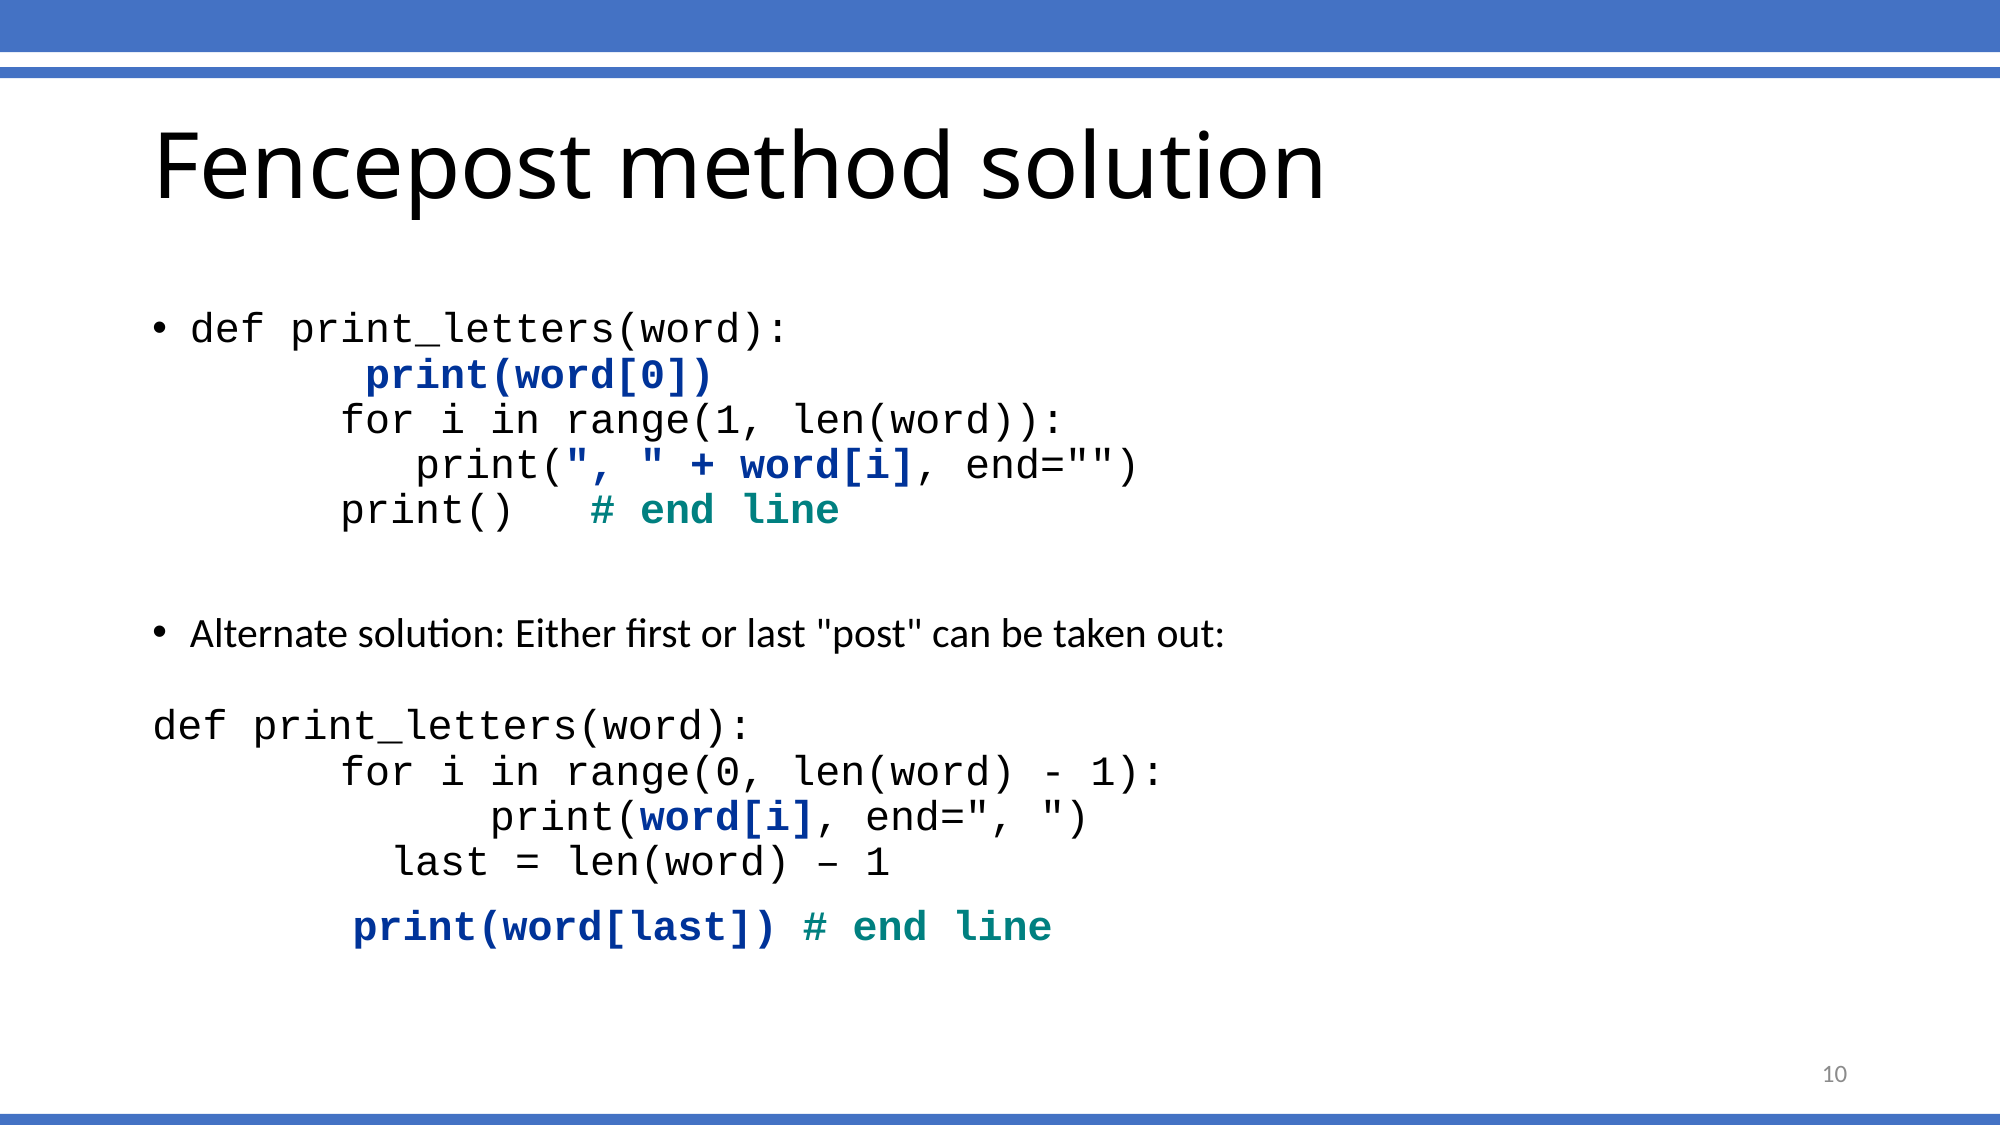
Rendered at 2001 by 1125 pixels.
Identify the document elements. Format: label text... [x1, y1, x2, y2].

title Fencepost method solution [137, 59, 1863, 278]
slide_number 10 [1412, 1042, 1863, 1103]
list def print_letters(word): print(word[0]) for i in range(1, len(word)): print(", " + word[i], end="") print() # end line Alternate solution: Either first or last "post" can be taken out: def print_letters(word): for i in range(0, len(word) - 1): print(word[i], end=", ") last = len(word) – 1 print(word[last]) # end line [137, 299, 1863, 1014]
